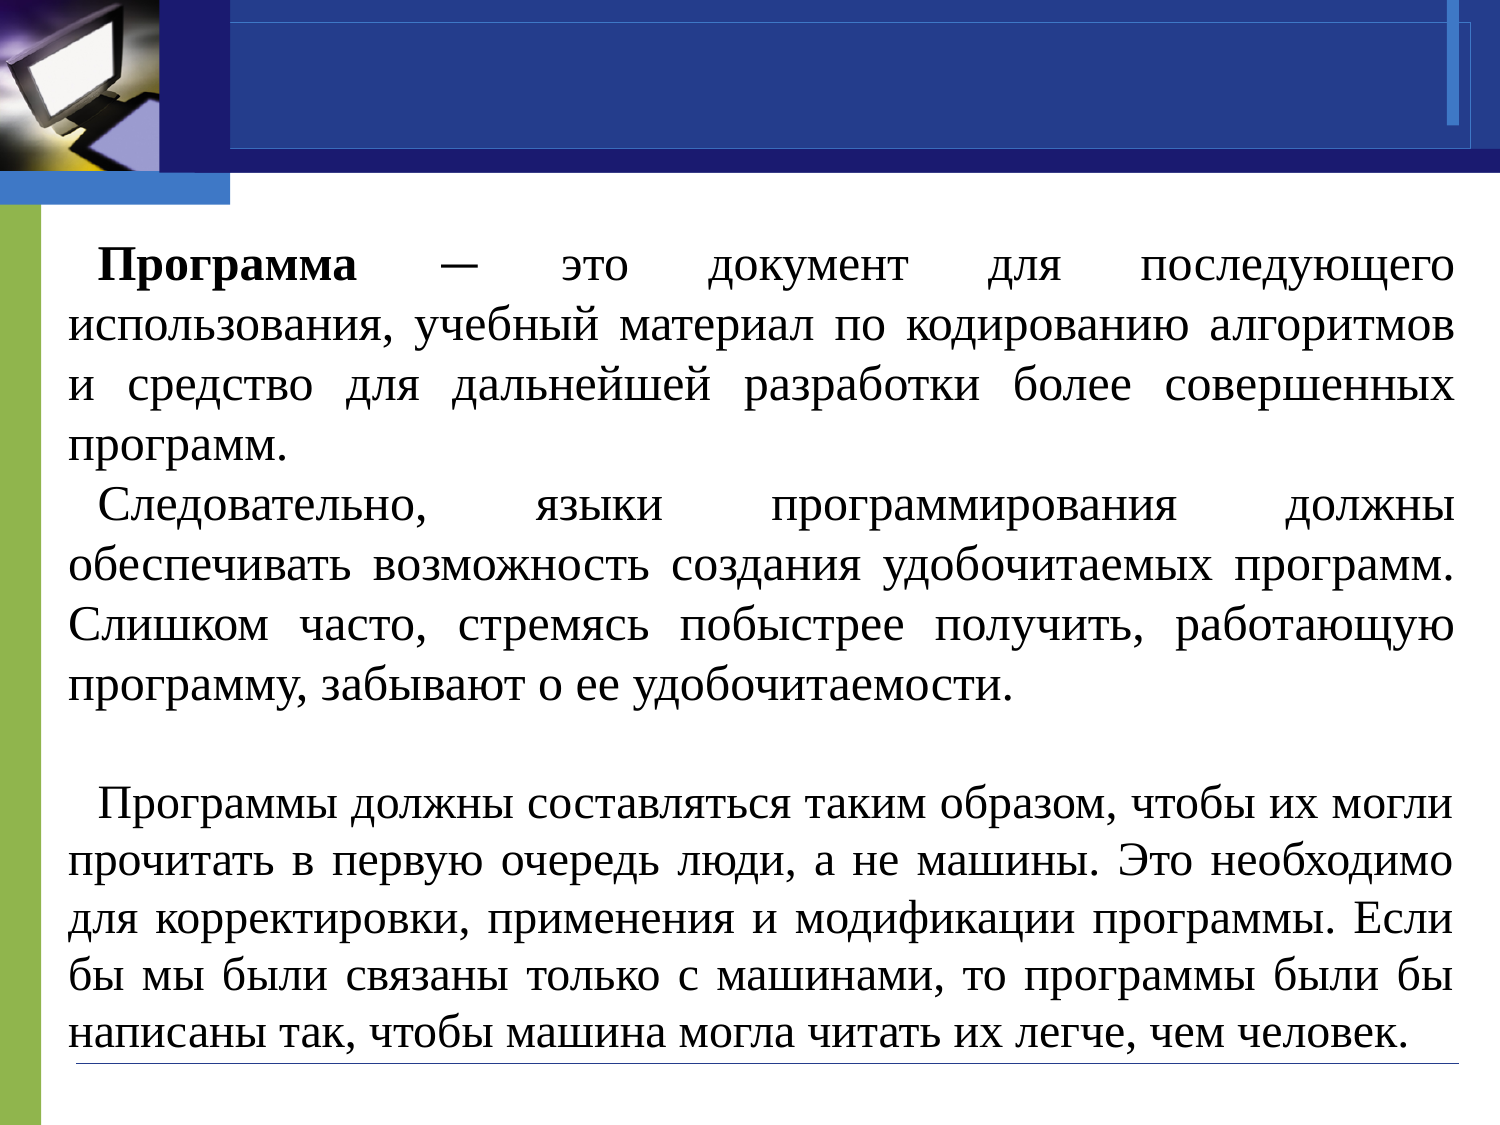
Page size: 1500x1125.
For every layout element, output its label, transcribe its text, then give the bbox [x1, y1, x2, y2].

text_box Программа — это документ для последующего использования, учебный материал по кодированию алгоритмов и средство для дальнейшей разработки более совершенных программ. Следовательно, языки программирования должны обеспечивать возможность создания удобочитаемых программ. Слишком часто, стремясь побыстрее получить, работающую программу, забывают о ее удобочитаемости. Программы должны составляться таким образом, чтобы их могли прочитать в первую очередь люди, а не машины. Это необходимо для корректировки, применения и модификации программы. Если бы мы были связаны только с машинами, то программы были бы написаны так, чтобы машина могла читать их легче, чем человек. [53, 222, 1471, 1065]
picture [0, 0, 159, 171]
